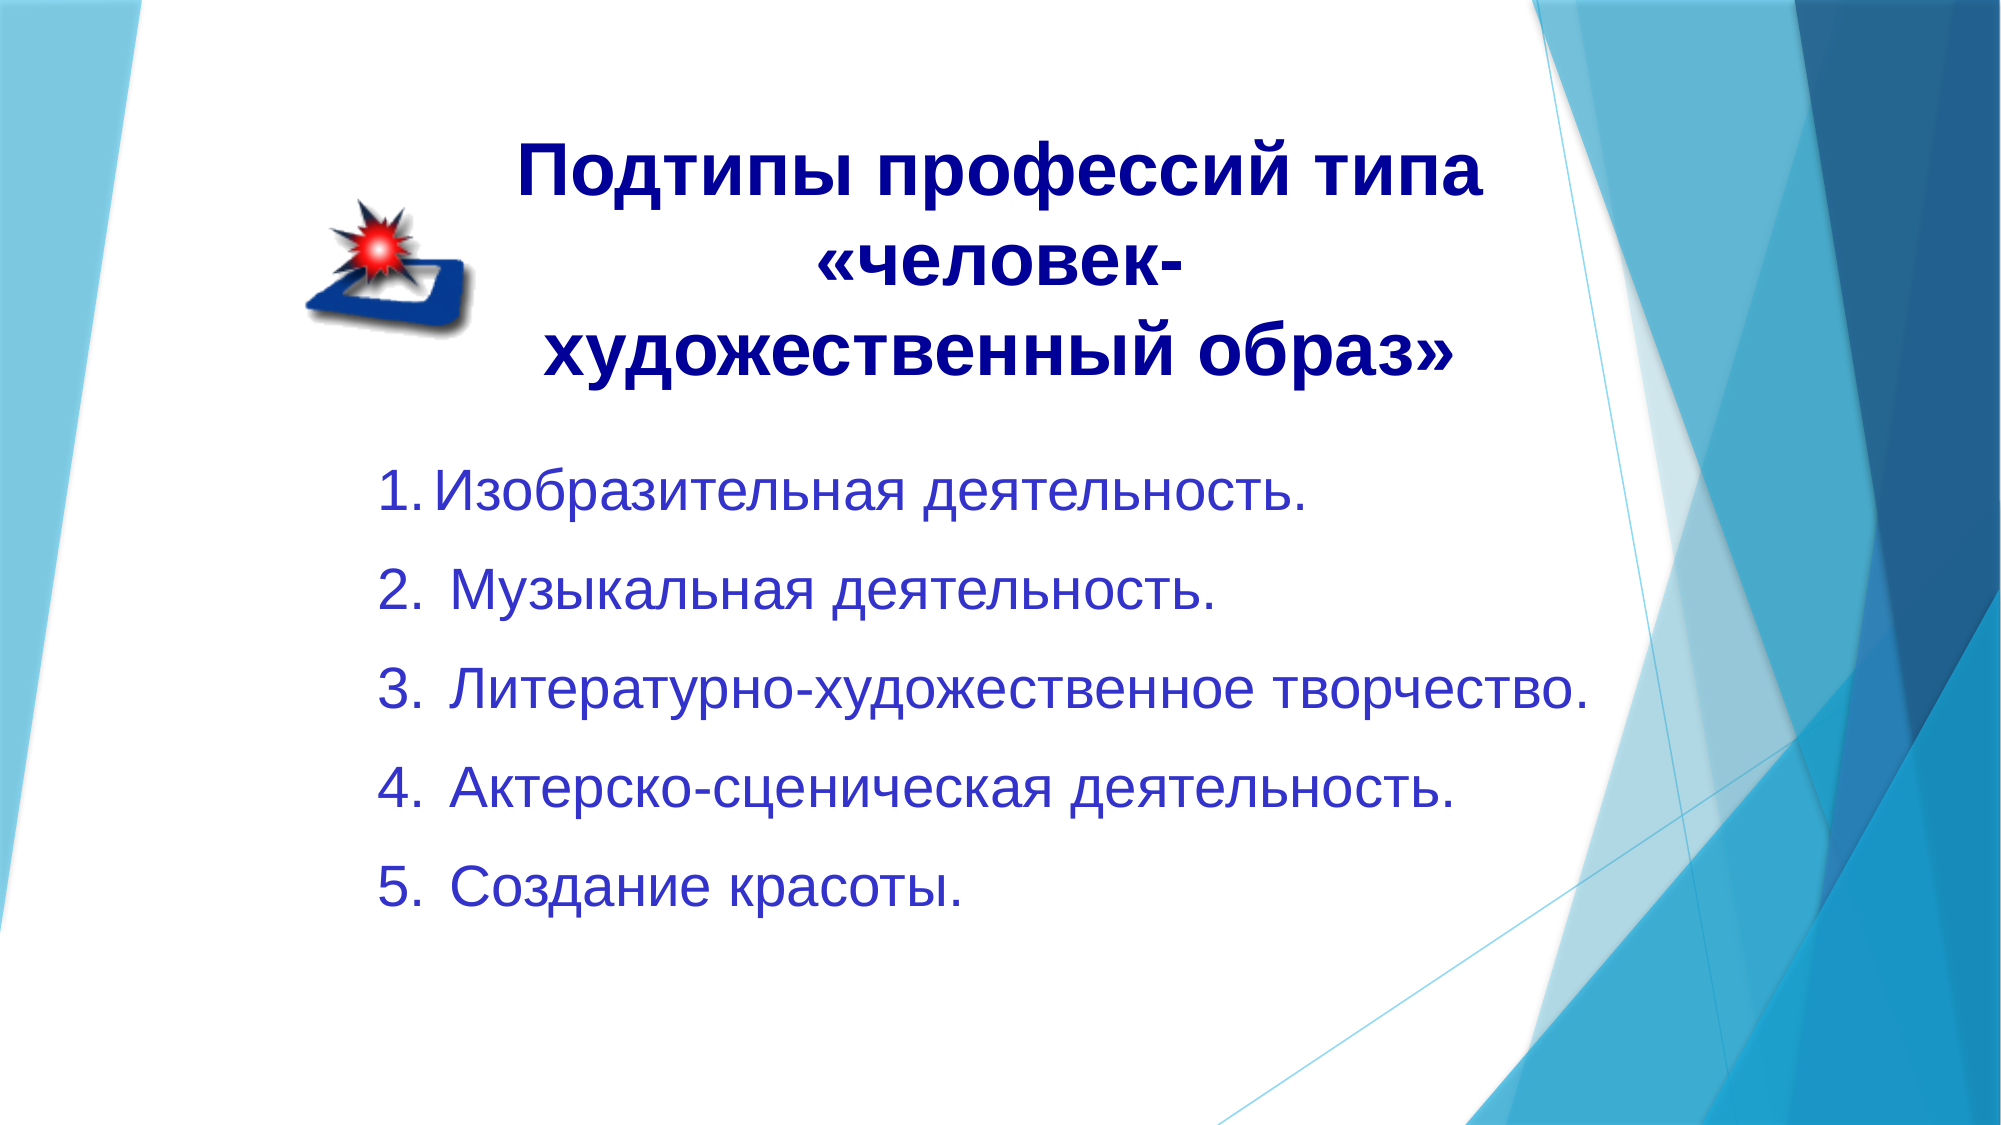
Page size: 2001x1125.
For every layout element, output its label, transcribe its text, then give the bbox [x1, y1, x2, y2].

text_box Подтипы профессий типа «человек- художественный образ» [249, 113, 1750, 399]
picture [290, 172, 493, 363]
text_box Изобразительная деятельность. Музыкальная деятельность. Литературно-художественное творчество. Актерско-сценическая деятельность. Создание красоты. [362, 444, 1674, 926]
